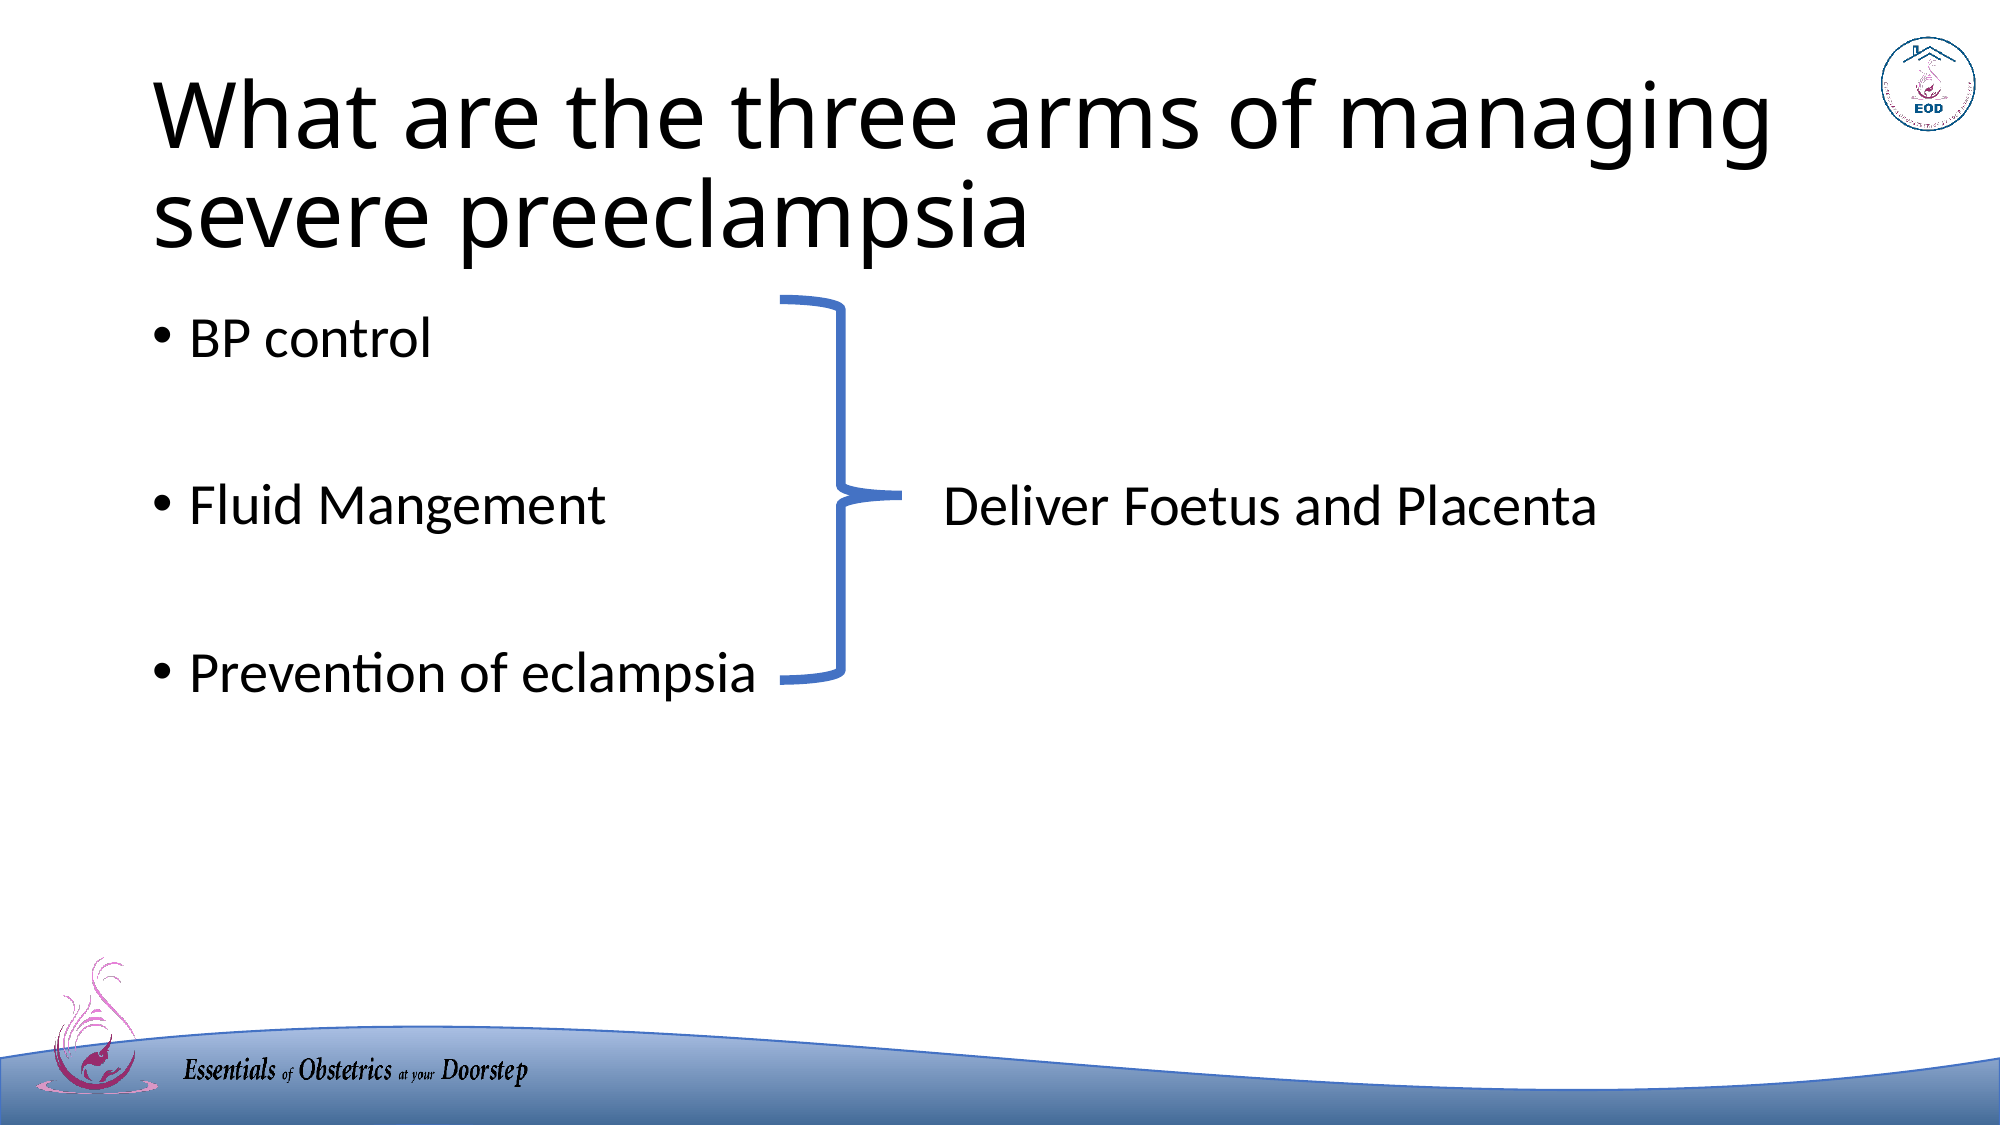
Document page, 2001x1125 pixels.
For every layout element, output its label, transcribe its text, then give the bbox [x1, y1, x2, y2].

text_box Deliver Foetus and Placenta [929, 459, 1614, 545]
text_box [779, 298, 902, 681]
text_box [0, 1026, 2000, 1125]
picture [1876, 32, 1980, 134]
list BP control Fluid Mangement Prevention of eclampsia [137, 299, 1863, 1014]
title What are the three arms of managing severe preeclampsia [137, 59, 1863, 278]
picture [174, 1048, 538, 1094]
picture [35, 957, 158, 1094]
